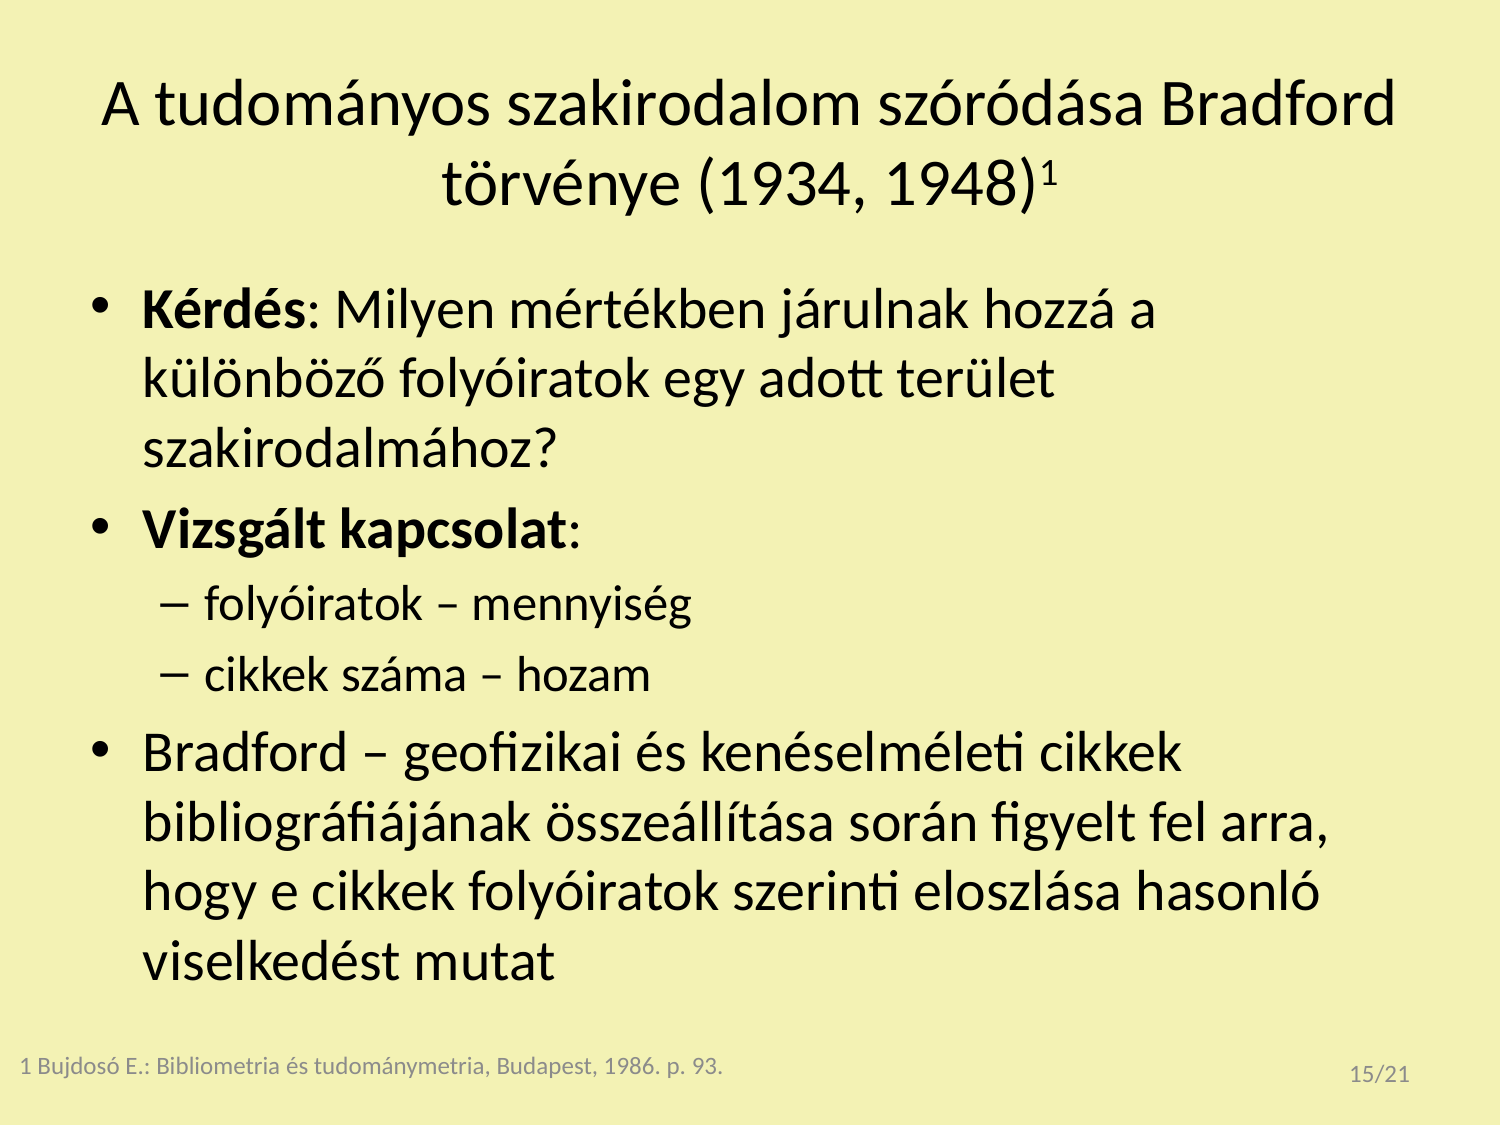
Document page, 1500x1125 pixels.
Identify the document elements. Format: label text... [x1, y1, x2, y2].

title A tudományos szakirodalom szóródása Bradford törvénye (1934, 1948)1 [75, 45, 1425, 233]
text_box 1 Bujdosó E.: Bibliometria és tudománymetria, Budapest, 1986. p. 93. [4, 1034, 1422, 1095]
slide_number 15/21 [1074, 1042, 1425, 1103]
list Kérdés: Milyen mértékben járulnak hozzá a különböző folyóiratok egy adott terület szakirodalmához? Vizsgált kapcsolat: folyóiratok – mennyiség cikkek száma – hozam Bradford – geofizikai és kenéselméleti cikkek bibliográfiájának összeállítása során figyelt fel arra, hogy e cikkek folyóiratok szerinti eloszlása hasonló viselkedést mutat [75, 262, 1425, 1005]
